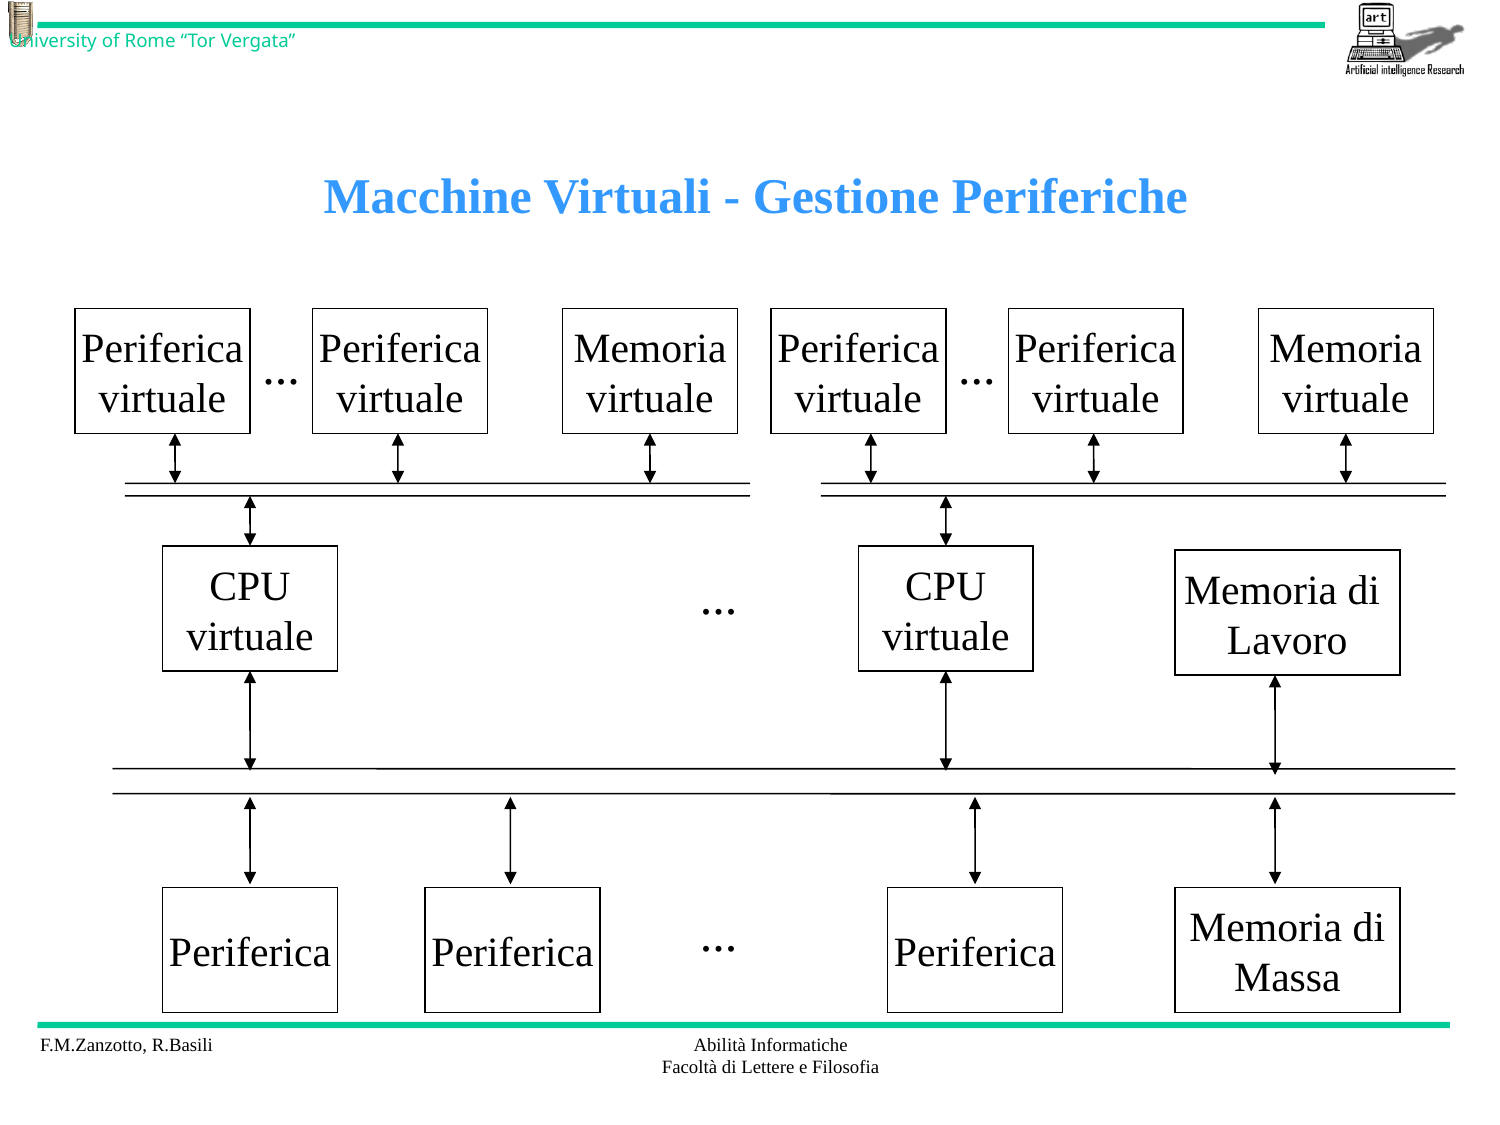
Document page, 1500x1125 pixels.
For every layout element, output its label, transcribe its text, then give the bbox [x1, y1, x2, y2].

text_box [74, 308, 682, 771]
picture [1337, 0, 1475, 77]
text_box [112, 549, 1456, 1013]
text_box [684, 308, 1447, 771]
picture [4, 0, 38, 50]
title Macchine Virtuali - Gestione Periferiche [80, 99, 1432, 288]
